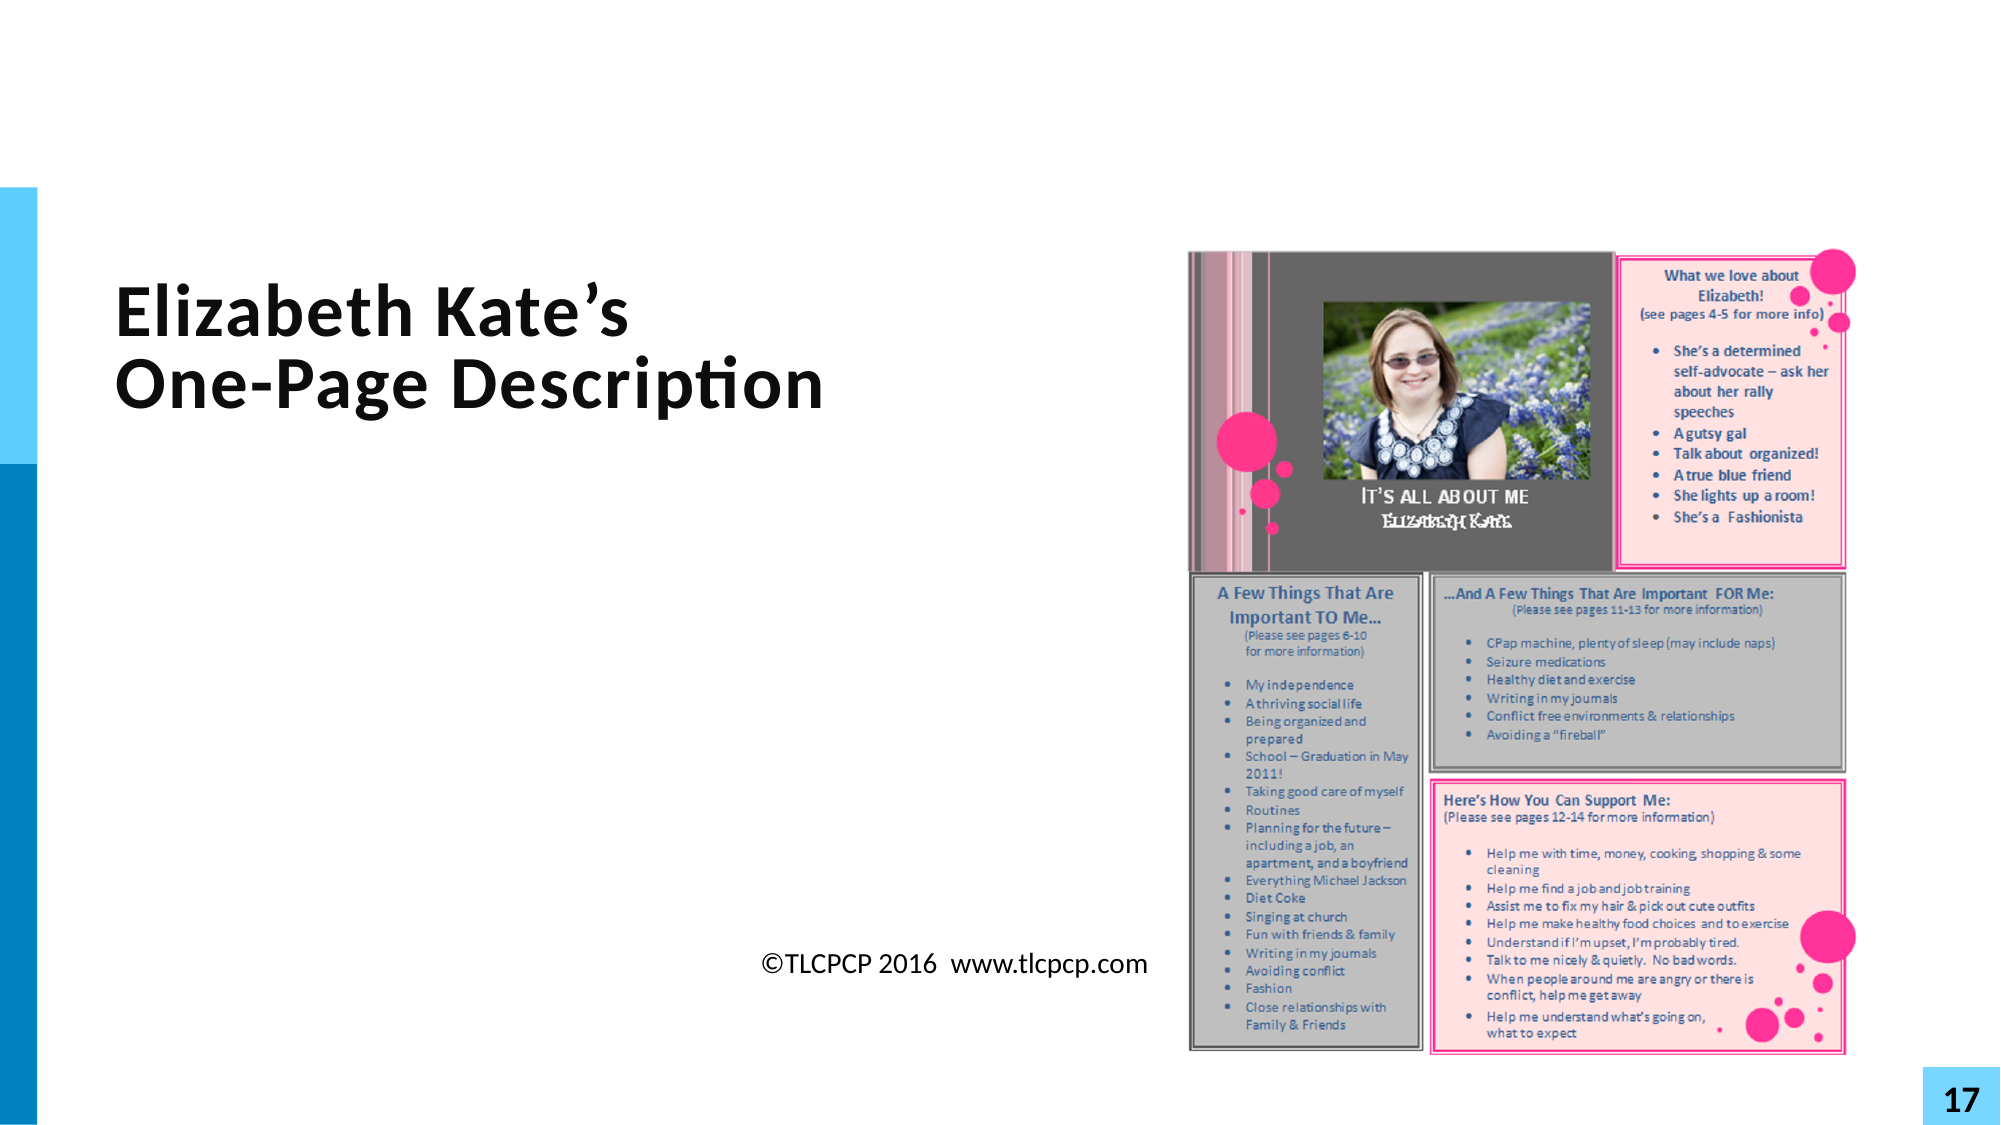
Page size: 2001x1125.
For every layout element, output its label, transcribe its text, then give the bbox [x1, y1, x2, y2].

title Elizabeth Kate’s One-Page Description [100, 258, 1000, 444]
text_box ©TLCPCP 2016 www.tlcpcp.com [745, 937, 1156, 988]
picture [1163, 237, 1875, 1065]
